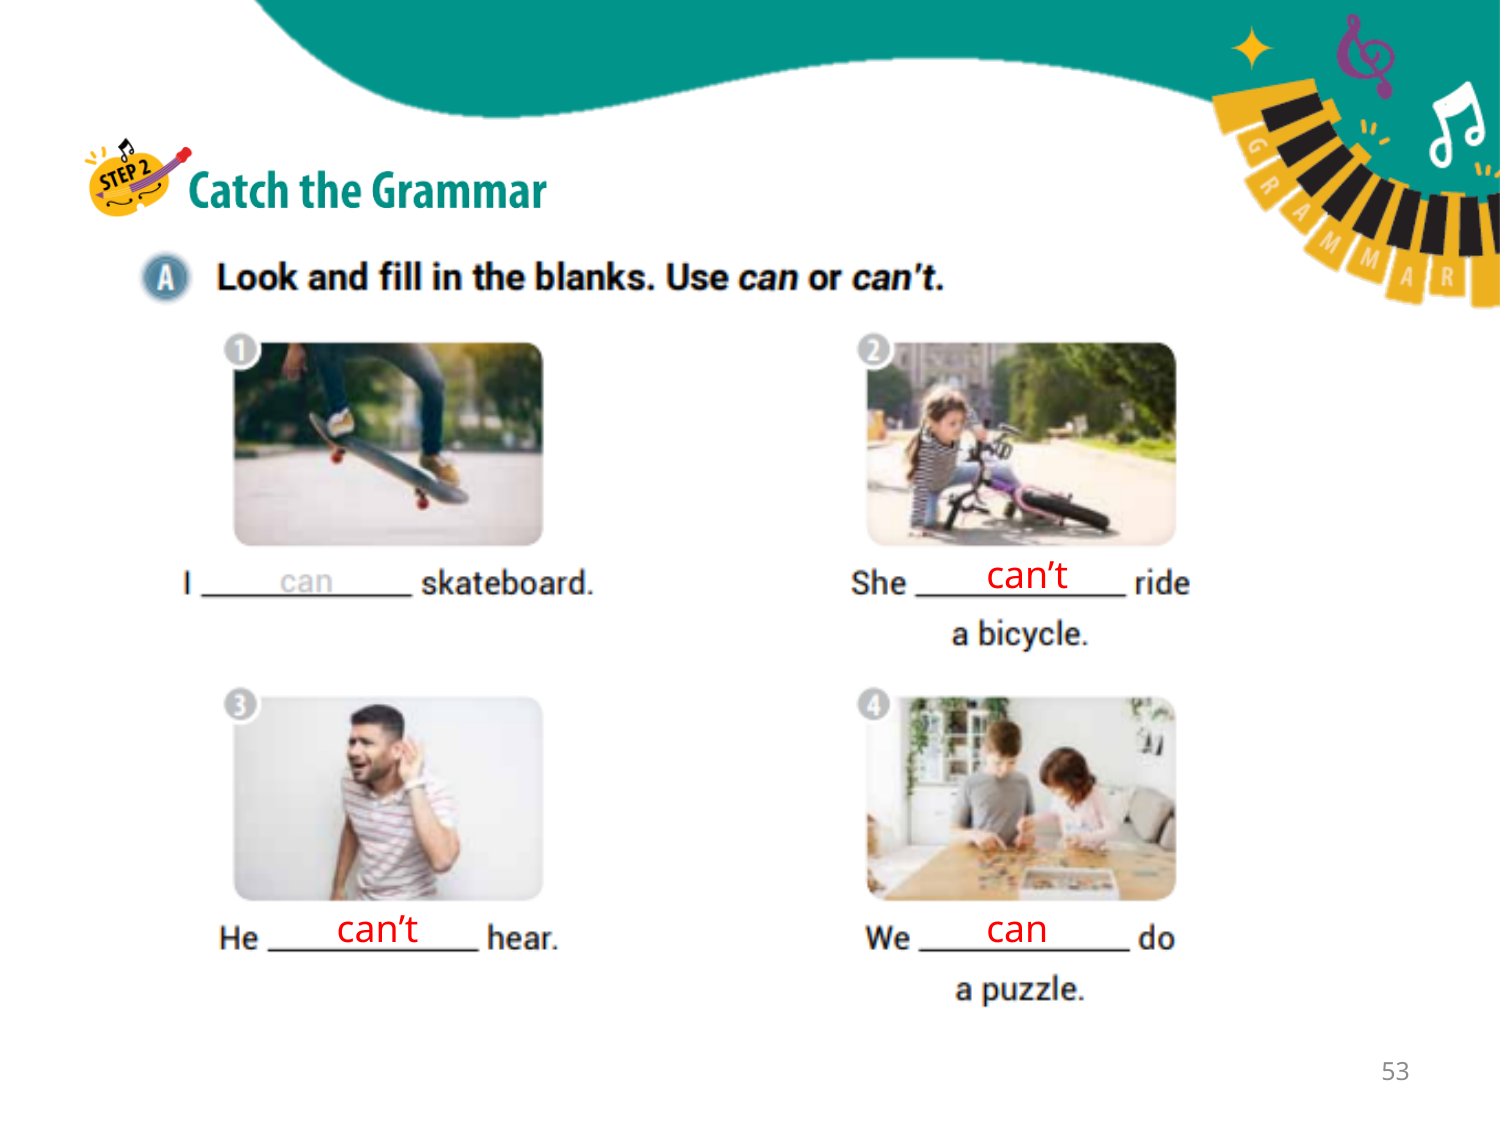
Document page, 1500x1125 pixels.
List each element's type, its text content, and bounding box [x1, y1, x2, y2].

picture [67, 0, 1500, 325]
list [123, 231, 1277, 1047]
slide_number 53 [1074, 1042, 1425, 1103]
